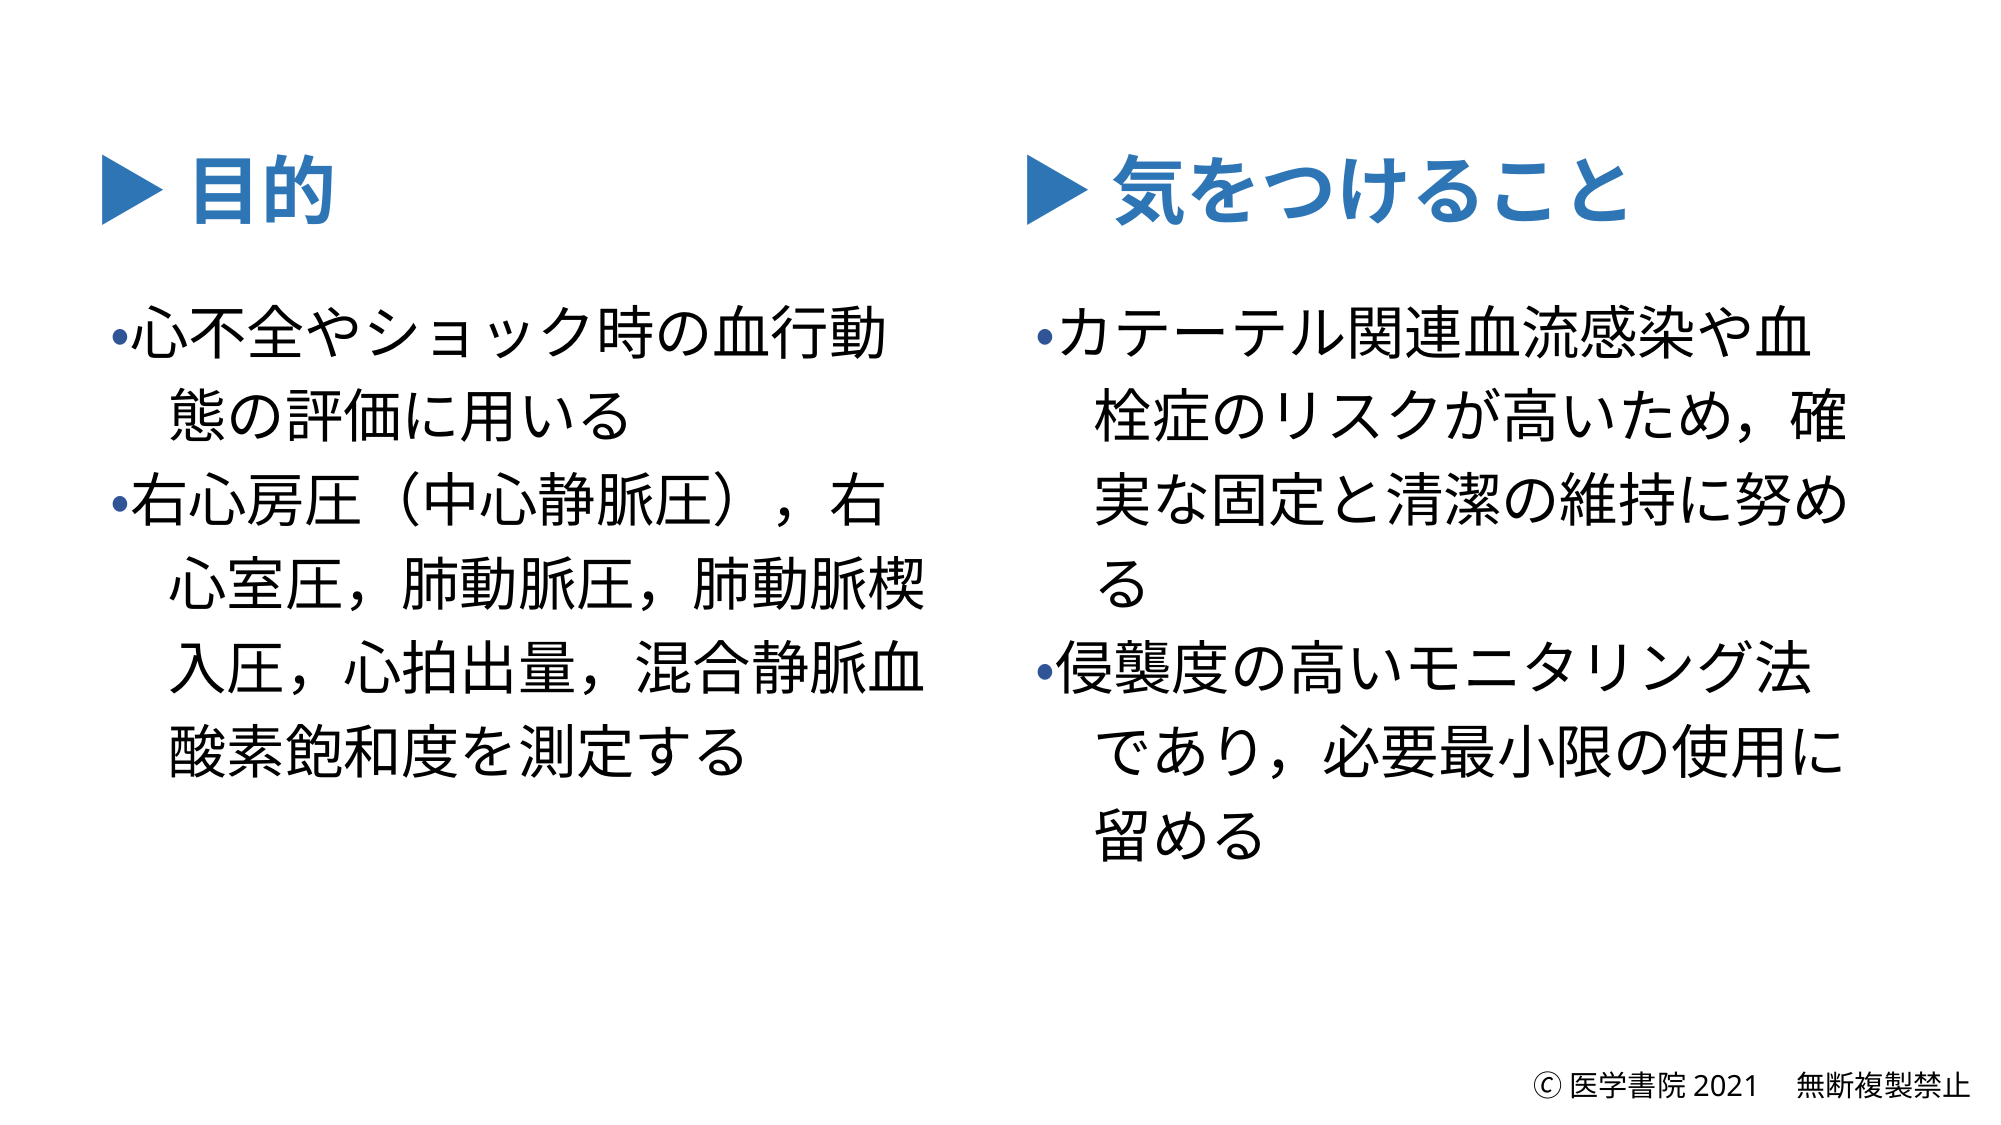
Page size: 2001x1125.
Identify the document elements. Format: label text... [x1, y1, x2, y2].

text_box 🄫医学書院2021 無断複製禁止 [1169, 1059, 1987, 1110]
text_box ▶目的 [78, 136, 963, 242]
text_box ▶気をつけること [1003, 136, 1888, 242]
list ・カテーテル関連血流感染や血 栓症のリスクが高いため，確 実な固定と清潔の維持に努め る ・侵襲度の高いモニタリング法 であり，必要最小限の使用に 留める [1020, 296, 1871, 1011]
list ・心不全やショック時の血行動 態の評価に用いる ・右心房圧（中心静脈圧），右 心室圧，肺動脈圧，肺動脈楔 入圧，心拍出量，混合静脈血 酸素飽和度を測定する [95, 296, 946, 1011]
